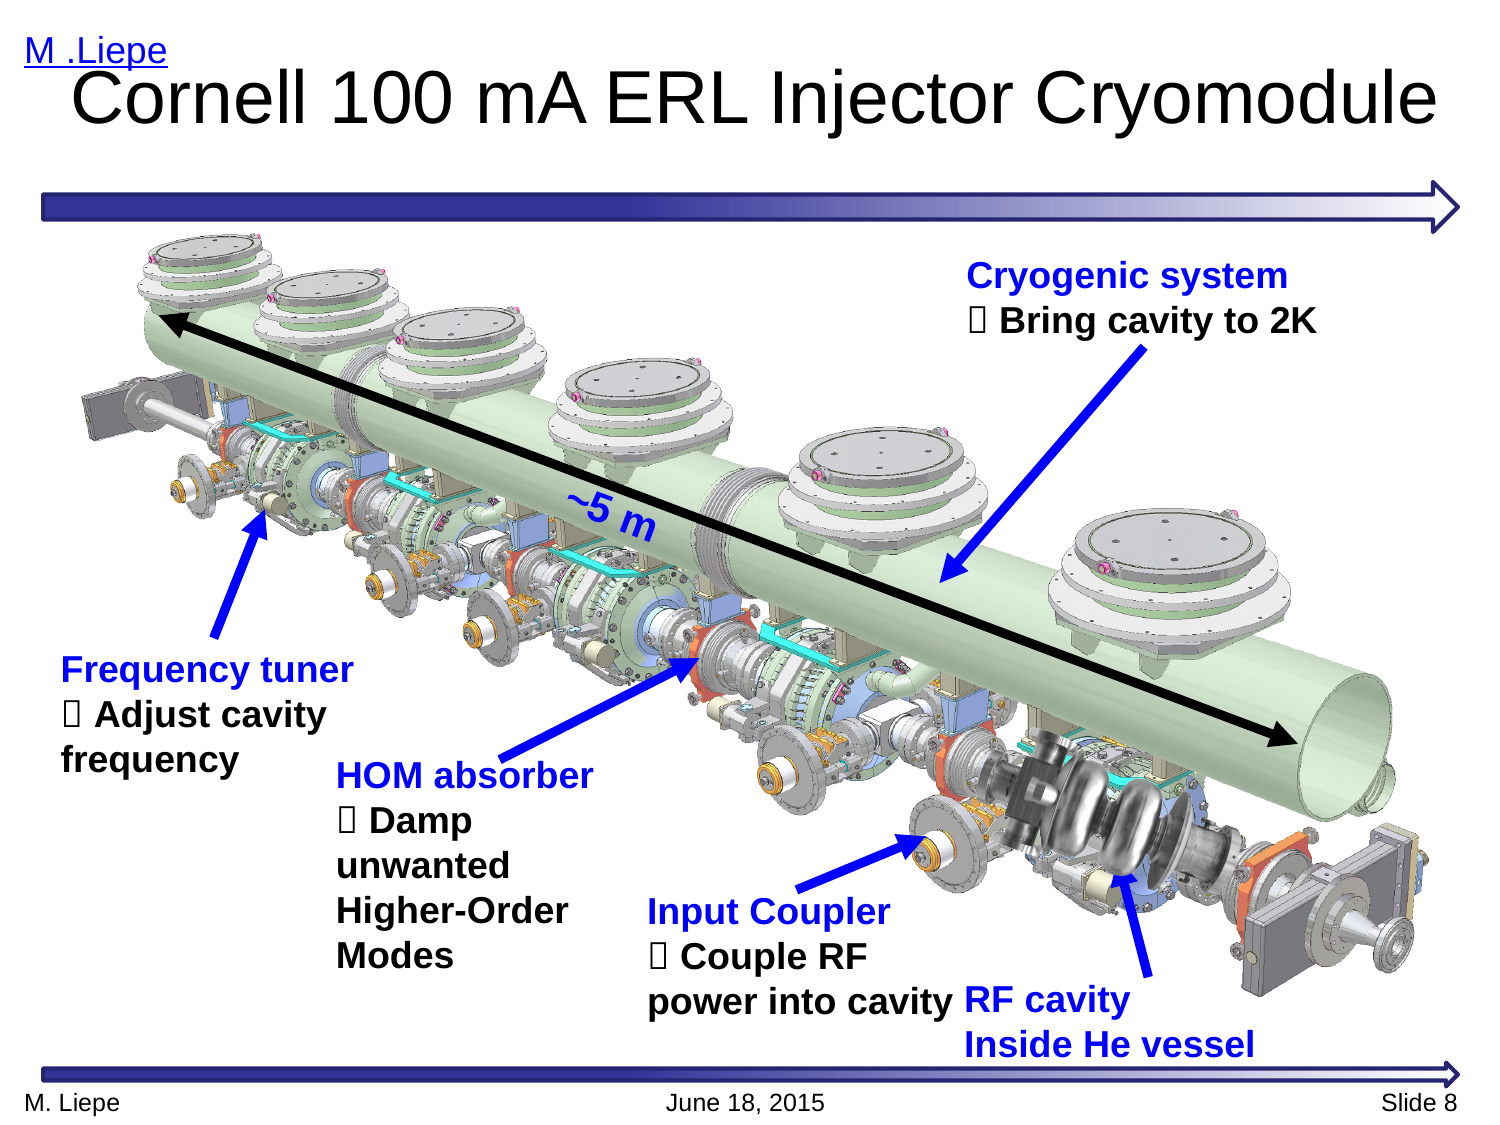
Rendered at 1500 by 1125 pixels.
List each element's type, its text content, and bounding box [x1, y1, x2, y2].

text_box M. Liepe June 18, 2015 Slide 8 [9, 1079, 1487, 1125]
text_box M .Liepe [9, 18, 224, 79]
title Cornell 100 mA ERL Injector Cryomodule [39, 0, 1472, 188]
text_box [45, 224, 1433, 1073]
text_box [41, 180, 1461, 231]
text_box [1432, 1060, 1461, 1079]
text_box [926, 676, 1280, 987]
